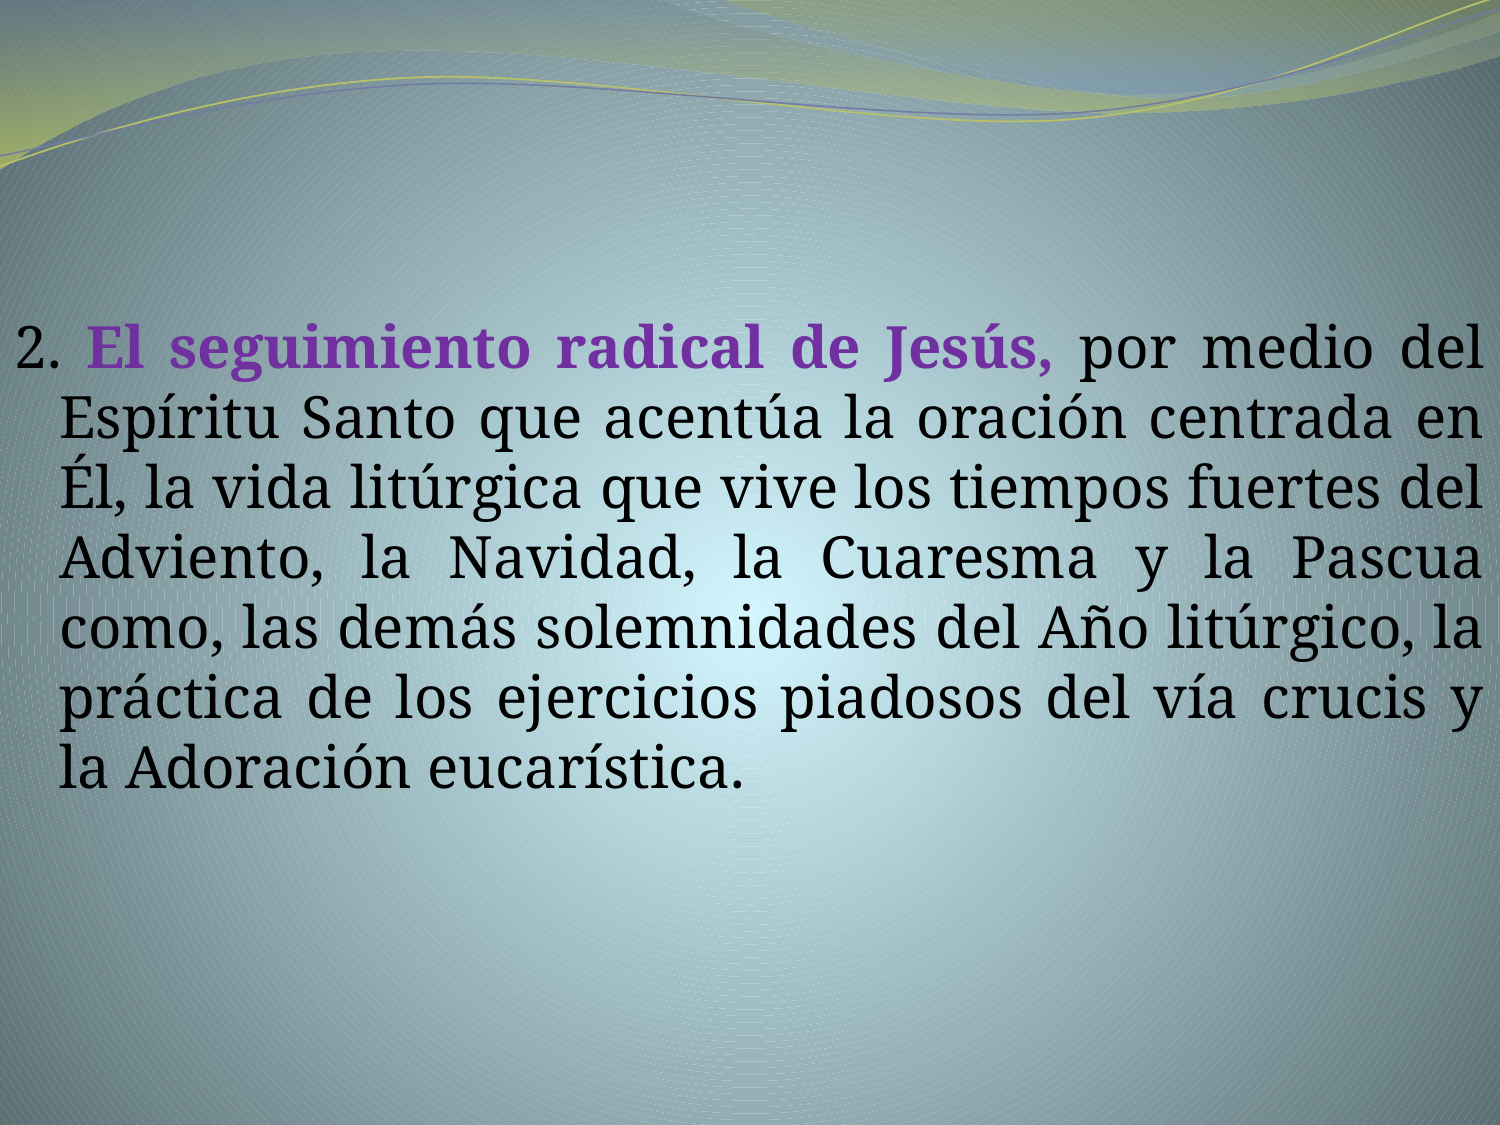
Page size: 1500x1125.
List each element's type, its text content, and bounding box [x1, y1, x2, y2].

list 2. El seguimiento radical de Jesús, por medio del Espíritu Santo que acentúa la oración centrada en Él, la vida litúrgica que vive los tiempos fuertes del Adviento, la Navidad, la Cuaresma y la Pascua como, las demás solemnidades del Año litúrgico, la práctica de los ejercicios piadosos del vía crucis y la Adoración eucarística. [0, 302, 1500, 955]
